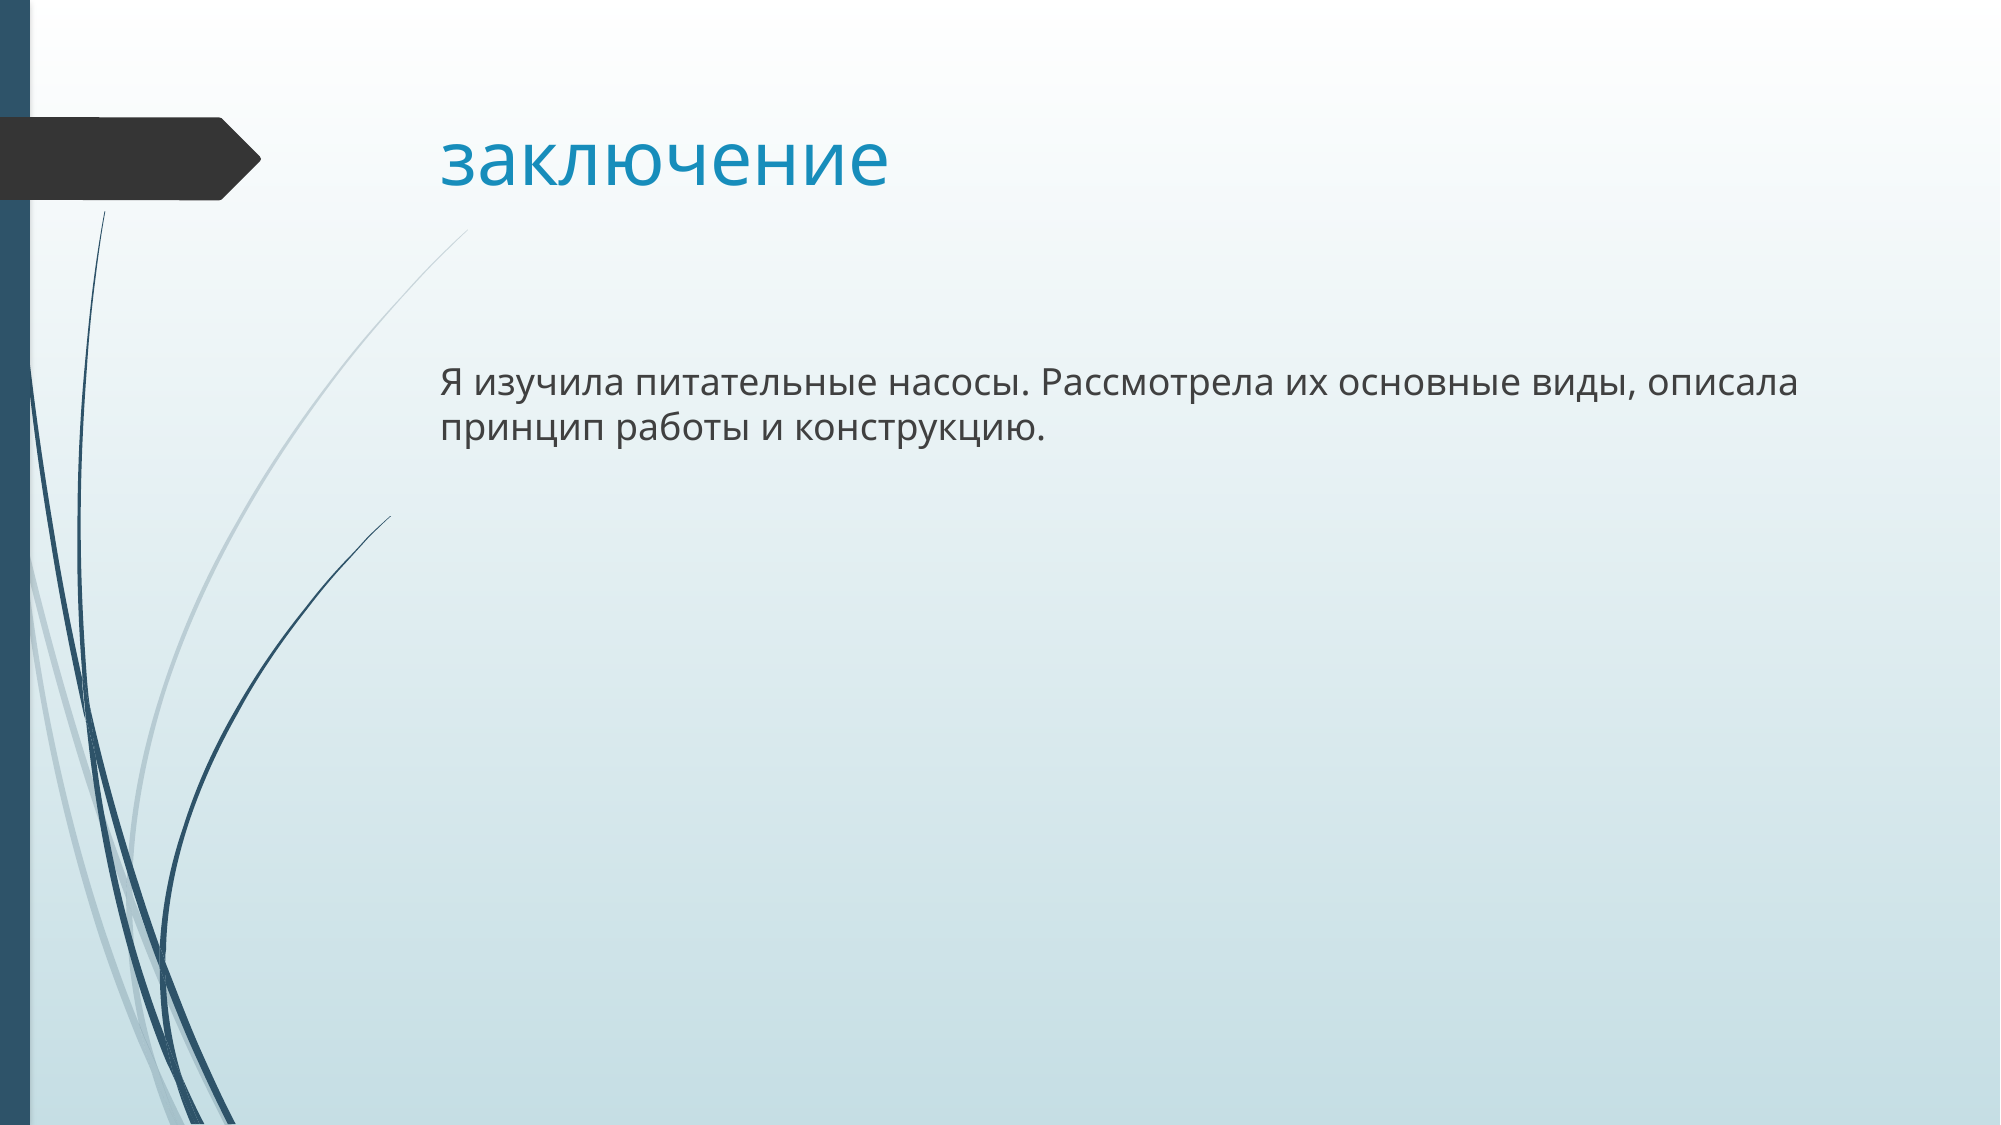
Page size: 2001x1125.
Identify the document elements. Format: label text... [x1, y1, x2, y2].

list Я изучила питательные насосы. Рассмотрела их основные виды, описала принцип работы и конструкцию. [424, 350, 1888, 970]
title заключение [425, 102, 1888, 313]
